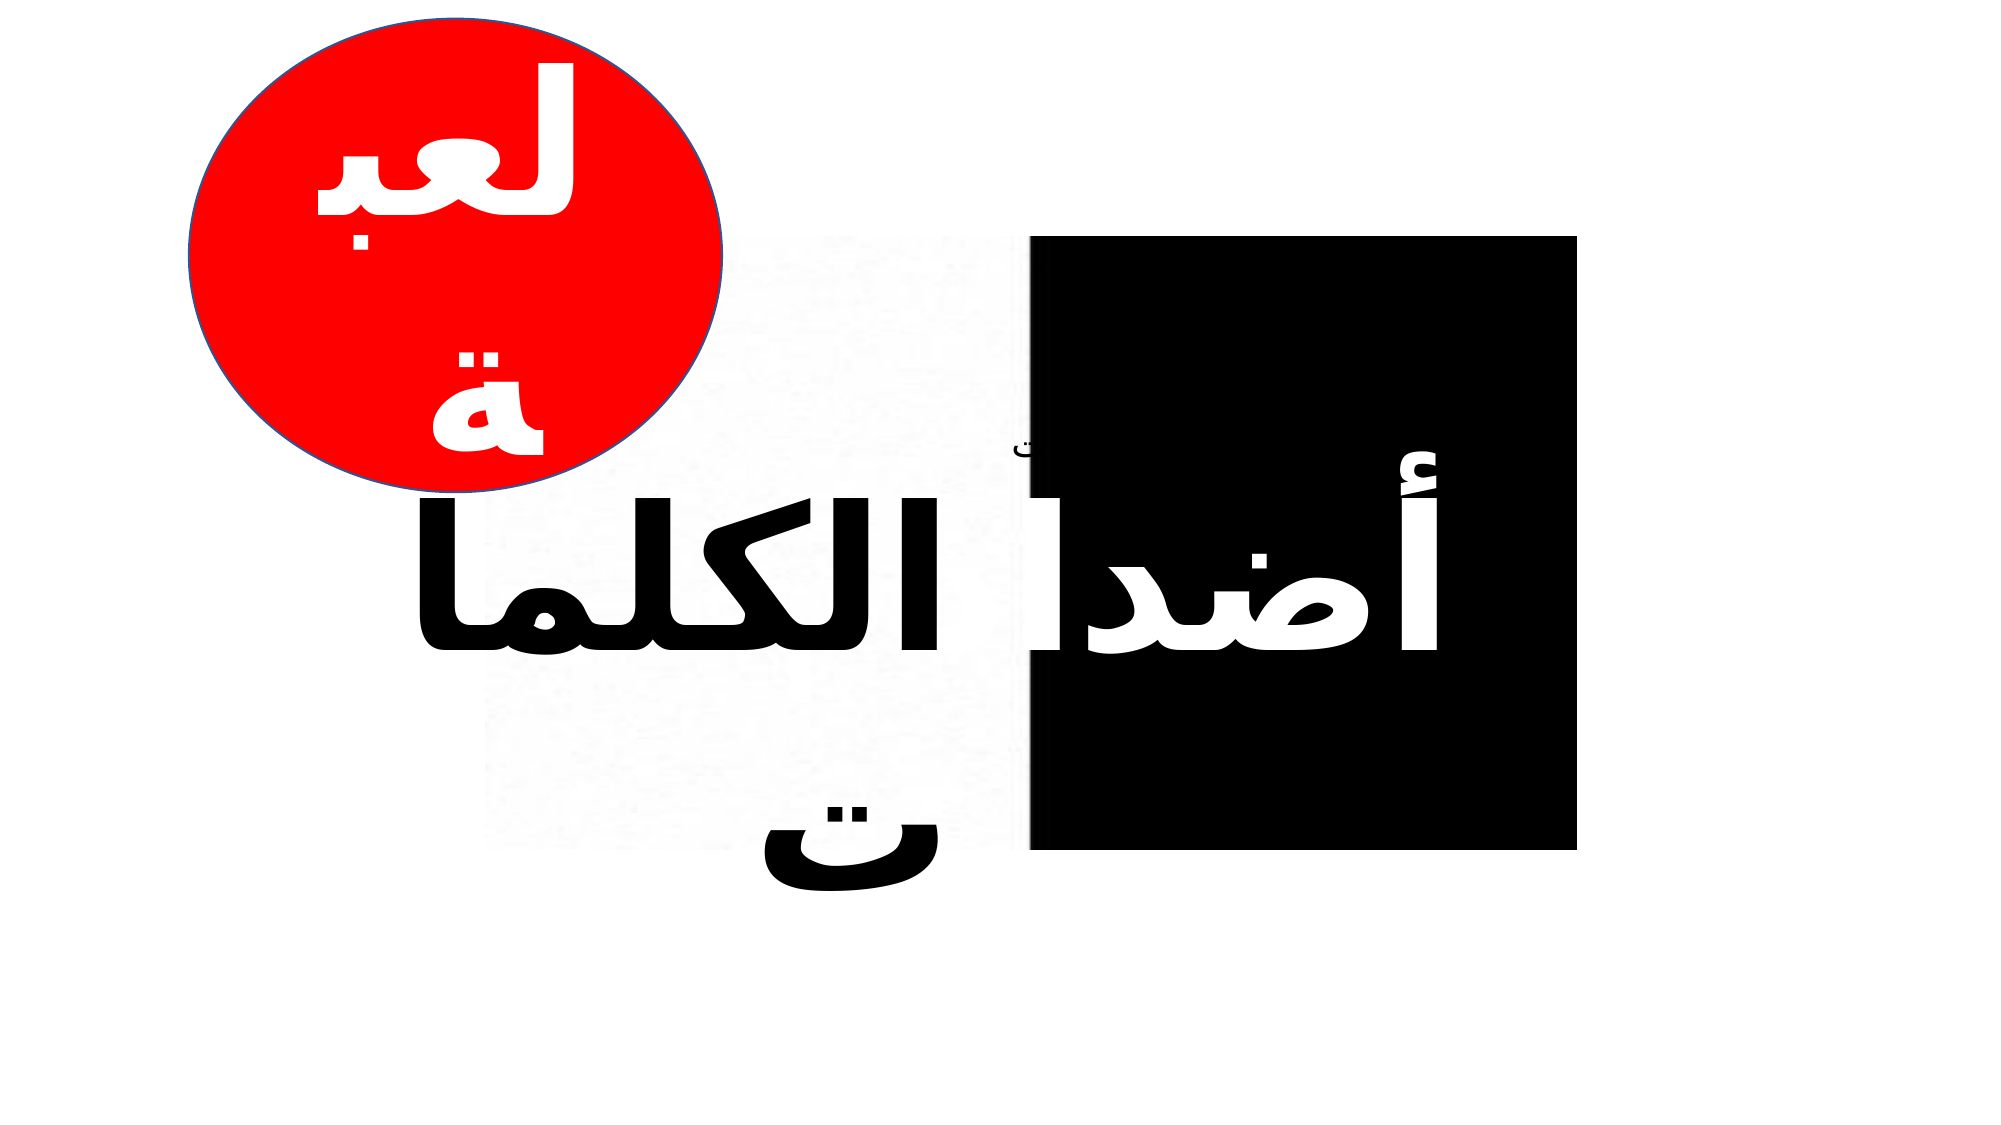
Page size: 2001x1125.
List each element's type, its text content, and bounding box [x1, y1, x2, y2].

text_box لعبة [187, 17, 723, 494]
text_box الكلمات [275, 442, 969, 938]
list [485, 236, 1577, 850]
